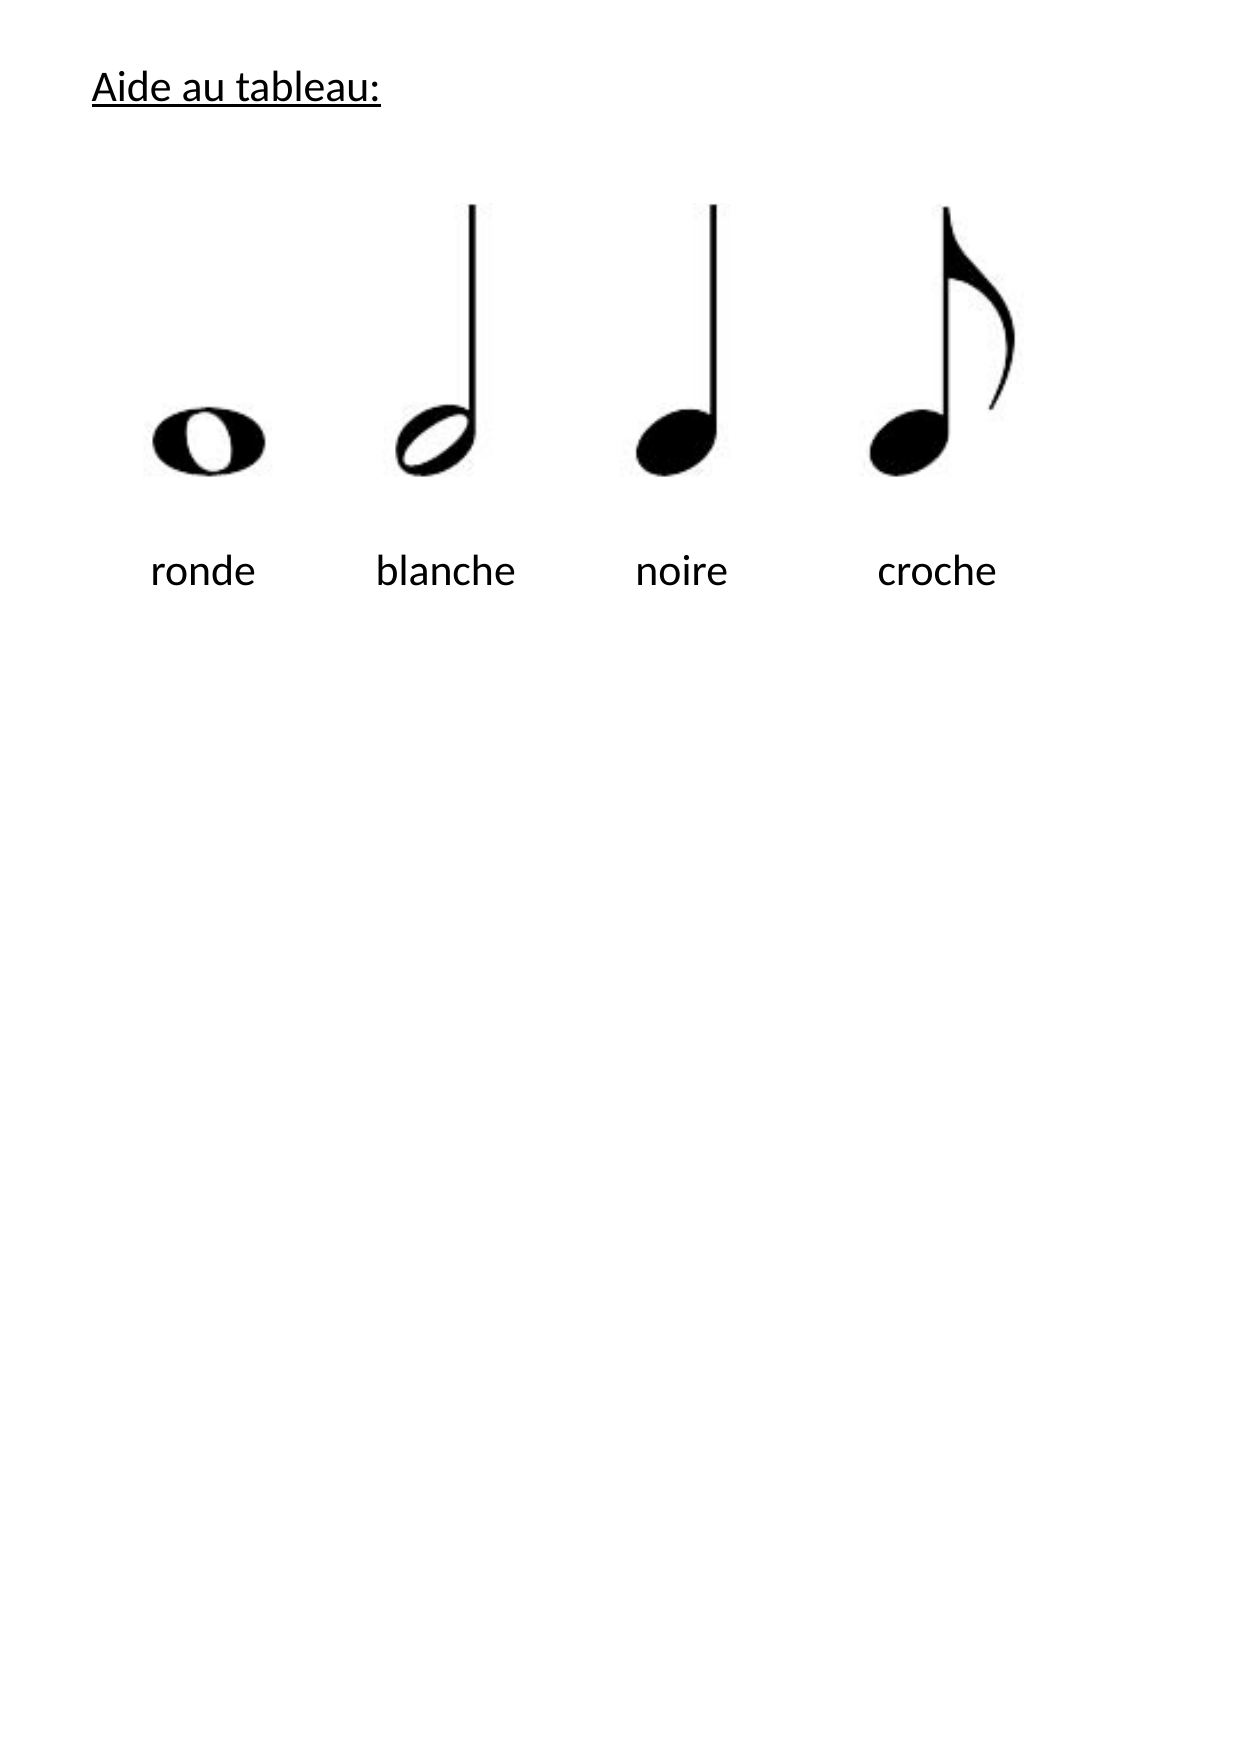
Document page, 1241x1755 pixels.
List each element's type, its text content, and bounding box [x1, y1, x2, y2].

text_box ronde blanche noire croche [135, 534, 1164, 602]
text_box Aide au tableau: [76, 50, 857, 118]
picture [135, 203, 1045, 500]
